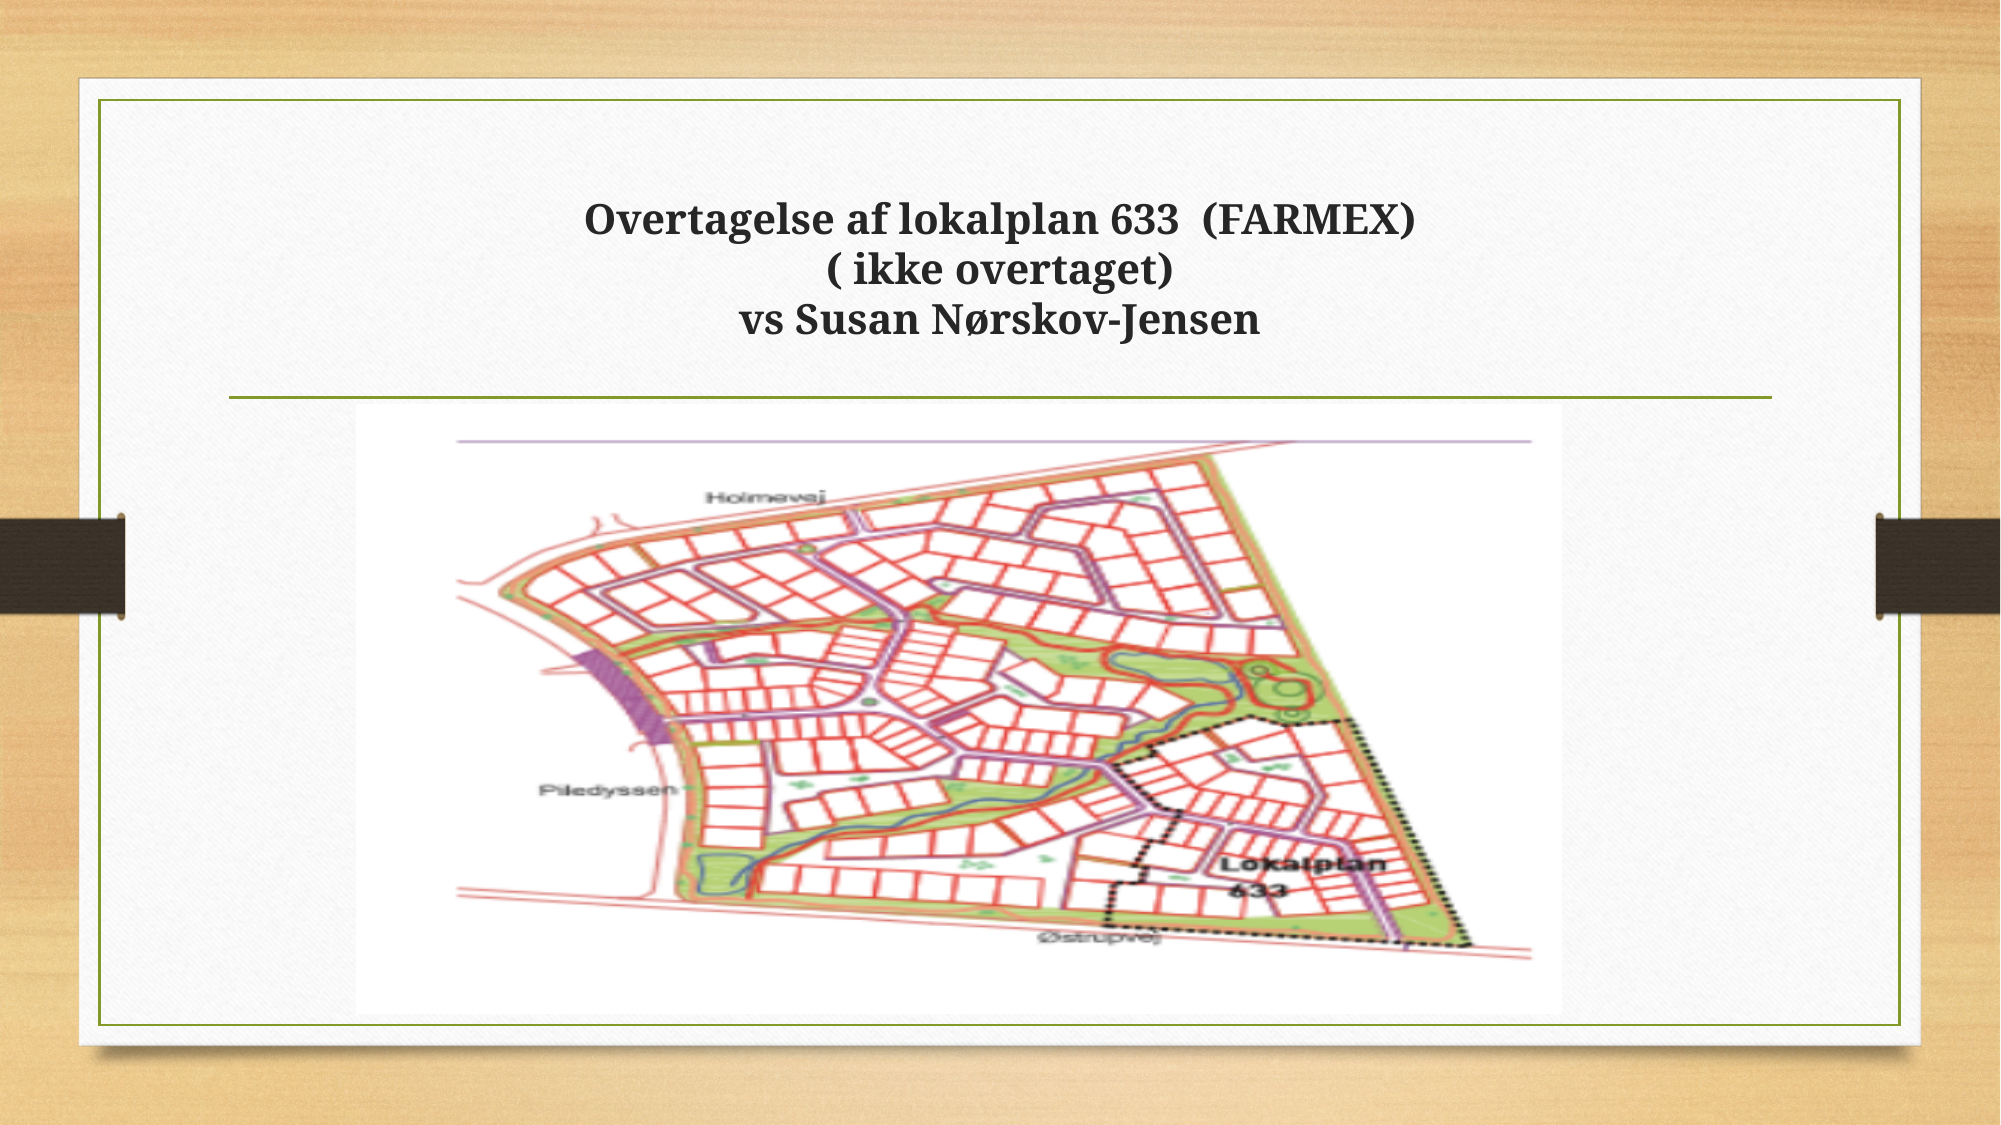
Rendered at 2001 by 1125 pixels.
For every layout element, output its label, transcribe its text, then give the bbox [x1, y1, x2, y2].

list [356, 404, 1562, 1014]
title Overtagelse af lokalplan 633 (FARMEX) ( ikke overtaget) vs Susan Nørskov-Jensen [212, 161, 1788, 375]
picture [0, 0, 2001, 1125]
